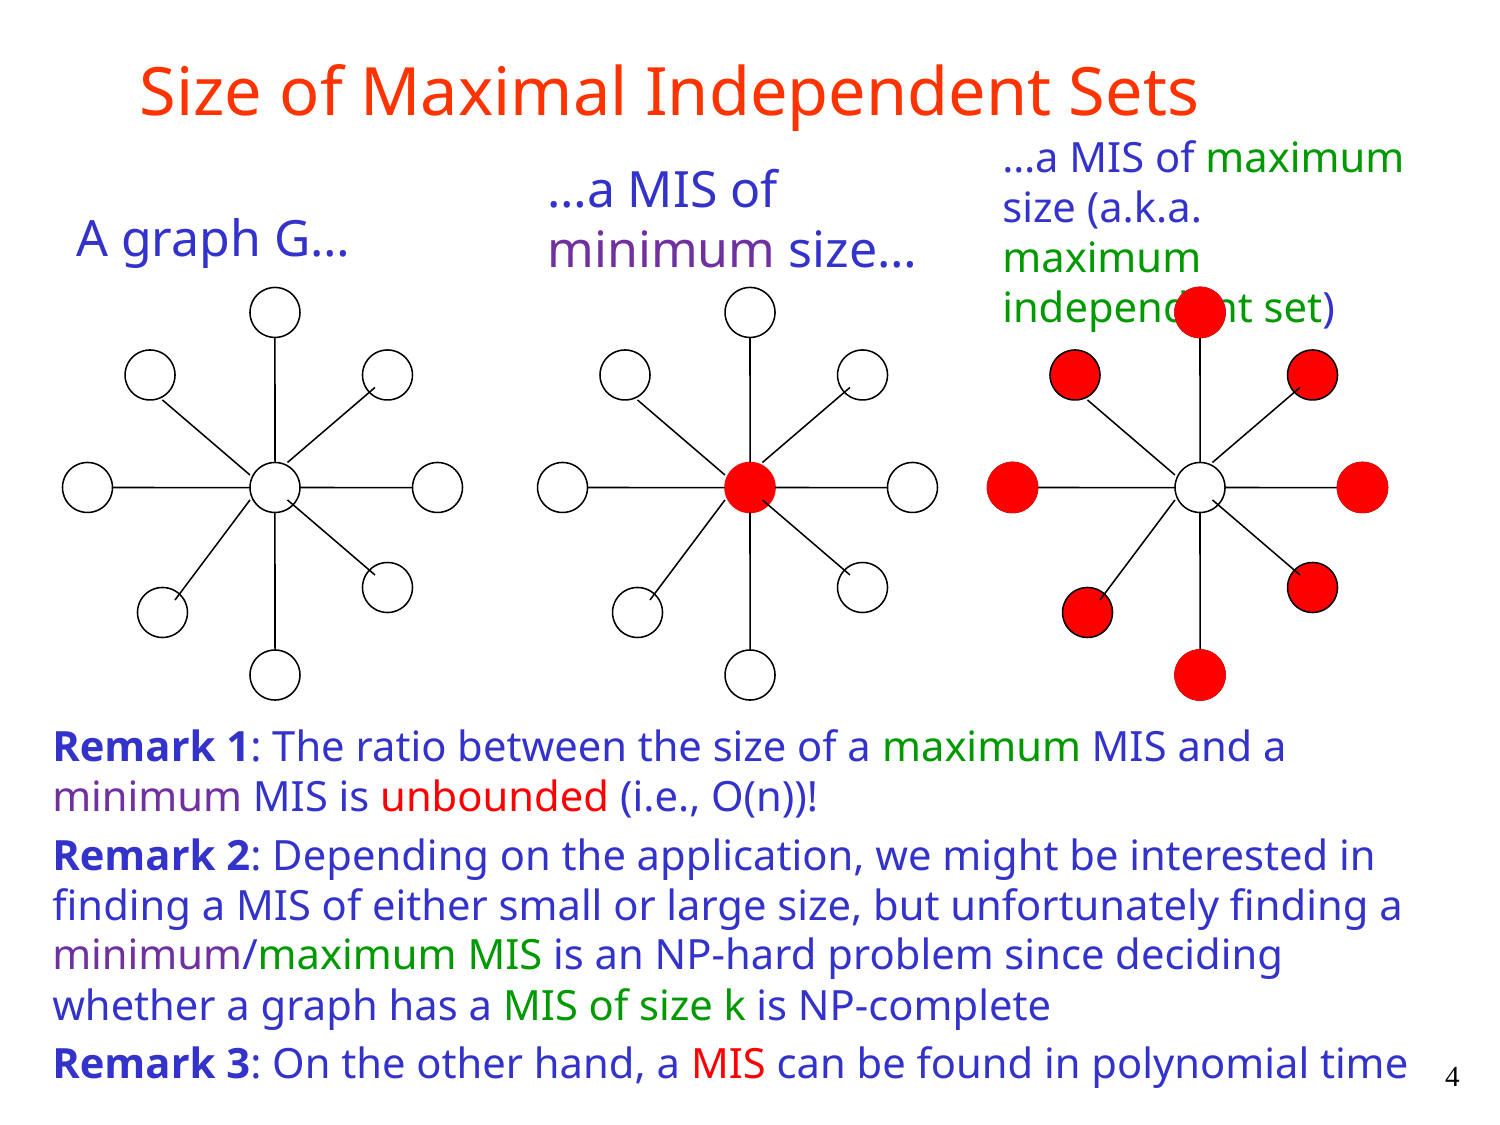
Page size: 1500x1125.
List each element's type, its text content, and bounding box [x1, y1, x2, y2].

text_box [249, 287, 301, 338]
text_box [887, 462, 938, 513]
text_box [1175, 462, 1226, 513]
text_box [1050, 349, 1101, 400]
text_box [837, 349, 888, 400]
text_box [249, 650, 301, 701]
text_box [412, 462, 463, 513]
slide_number 4 [1162, 1049, 1476, 1101]
text_box Size of Maximal Independent Sets [125, 41, 1216, 137]
text_box [250, 462, 300, 513]
text_box [537, 462, 588, 513]
text_box [725, 650, 776, 701]
text_box [62, 462, 113, 513]
text_box [612, 587, 663, 638]
text_box [600, 349, 651, 400]
text_box …a MIS of maximum size (a.k.a. maximum independent set) [987, 123, 1425, 338]
text_box Remark 1: The ratio between the size of a maximum MIS and a minimum MIS is unbounded (i.e., O(n))! Remark 2: Depending on the application, we might be interested in finding a MIS of either small or large size, but unfortunately finding a minimum/maximum MIS is an NP-hard problem since deciding whether a graph has a MIS of size k is NP-complete Remark 3: On the other hand, a MIS can be found in polynomial time [37, 712, 1425, 1094]
text_box [137, 587, 188, 638]
text_box [837, 562, 888, 613]
text_box [125, 349, 176, 400]
text_box [362, 349, 413, 400]
text_box [1062, 587, 1113, 638]
text_box [987, 462, 1038, 513]
text_box A graph G… [61, 199, 365, 274]
text_box [1175, 650, 1226, 701]
text_box …a MIS of minimum size… [532, 149, 987, 285]
text_box [725, 462, 776, 513]
text_box [1337, 462, 1388, 513]
text_box [362, 562, 413, 613]
text_box [1175, 287, 1226, 338]
text_box [725, 287, 776, 338]
text_box [1287, 562, 1338, 613]
text_box [1287, 349, 1338, 400]
